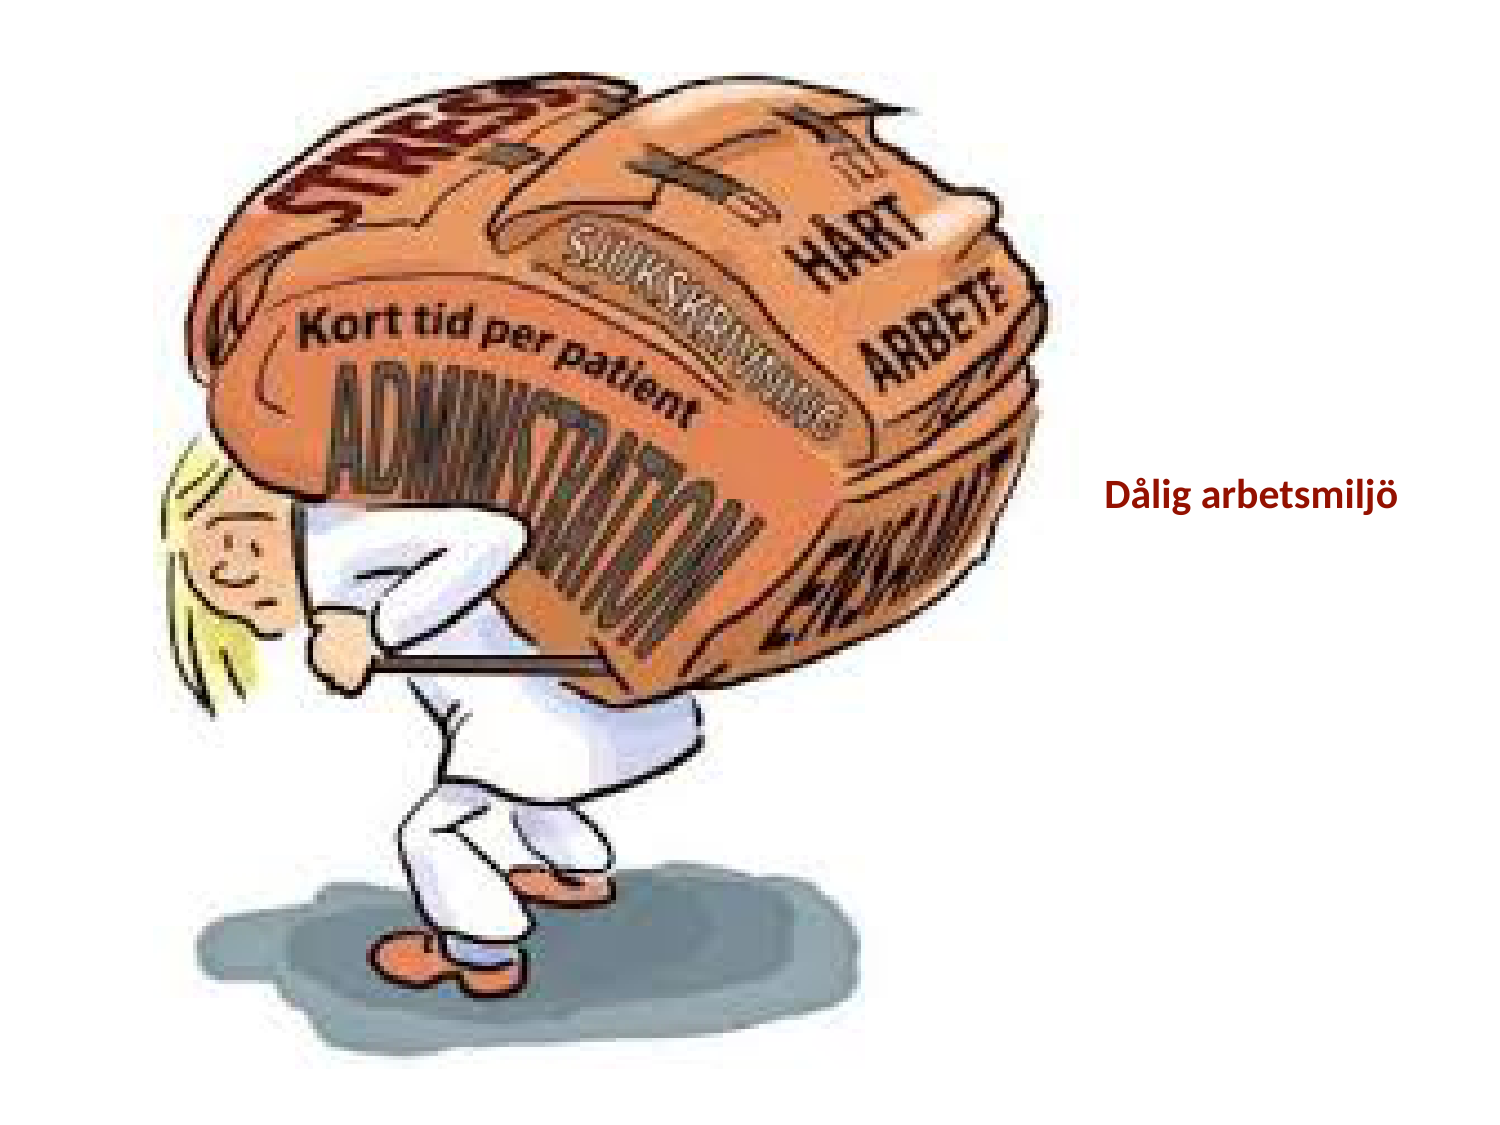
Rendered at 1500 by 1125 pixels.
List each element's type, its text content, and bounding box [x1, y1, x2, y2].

picture [153, 72, 1120, 1106]
text_box Dålig arbetsmiljö [1125, 459, 1414, 524]
